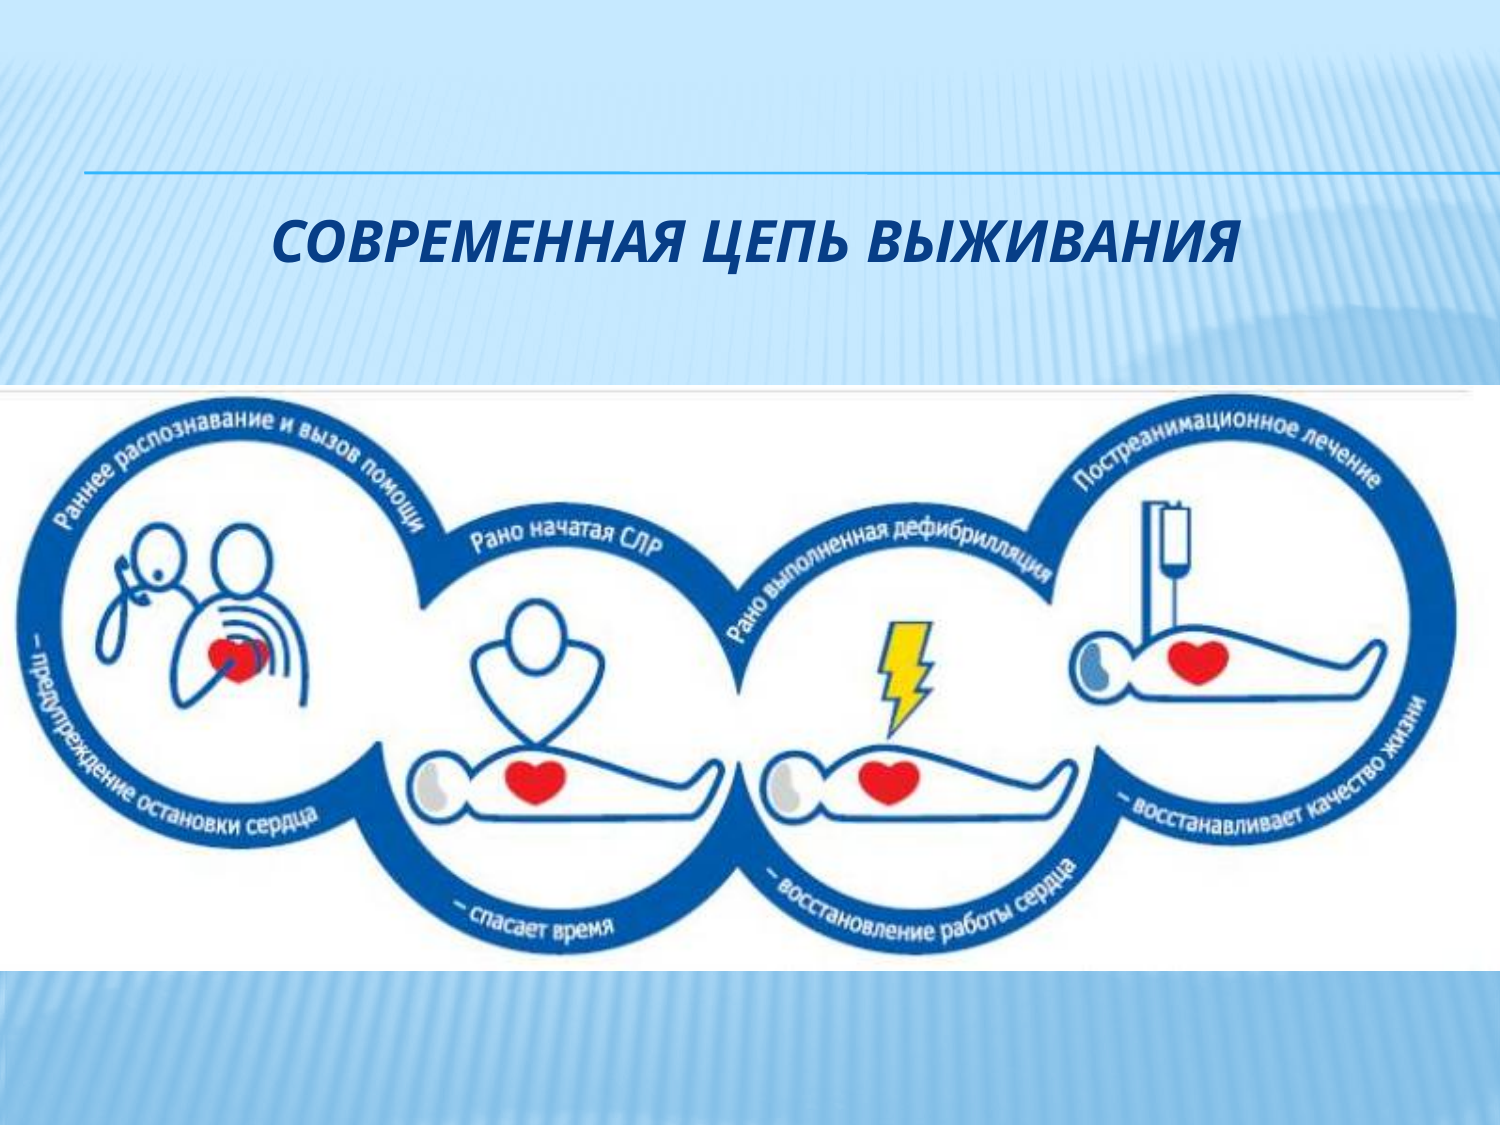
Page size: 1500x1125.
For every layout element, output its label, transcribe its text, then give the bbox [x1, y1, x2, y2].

picture [0, 385, 1500, 971]
text_box Современная Цепь выживания [76, 196, 1436, 281]
